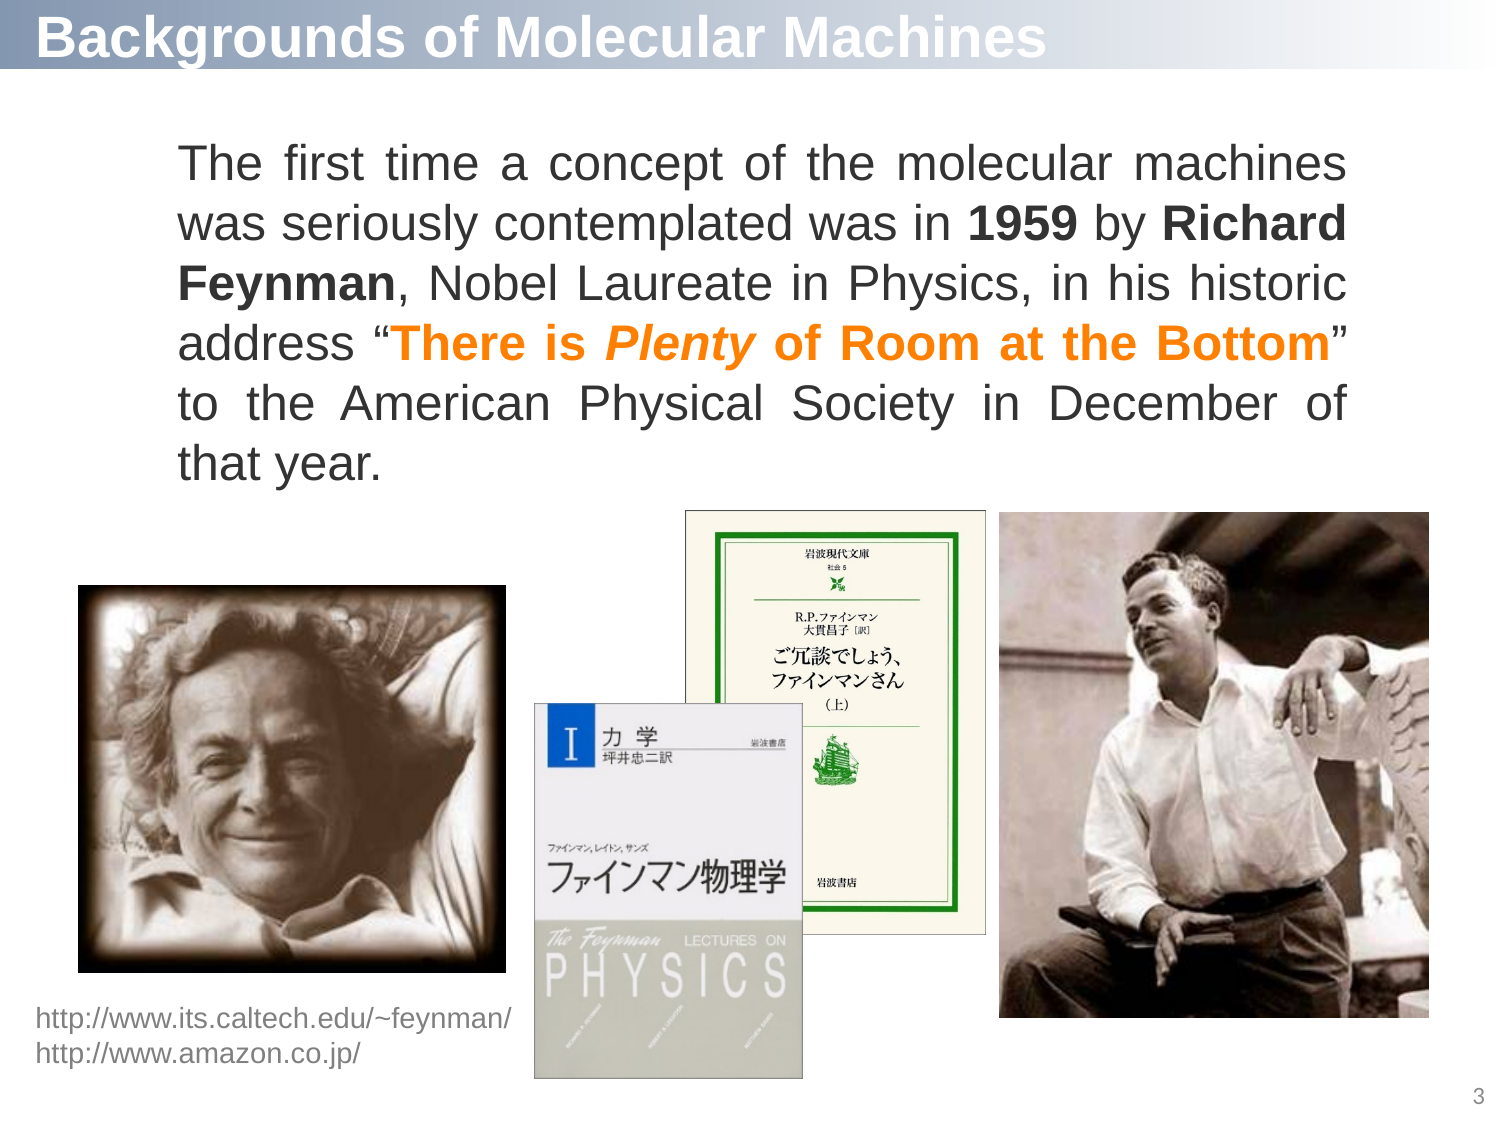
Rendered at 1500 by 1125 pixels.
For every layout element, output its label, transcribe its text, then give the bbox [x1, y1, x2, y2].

slide_number 3 [1162, 1065, 1500, 1125]
picture [999, 512, 1429, 1018]
text_box Backgrounds of Molecular Machines [0, 0, 1500, 69]
picture [77, 585, 506, 973]
text_box The first time a concept of the molecular machines was seriously contemplated was in 1959 by Richard Feynman, Nobel Laureate in Physics, in his historic address “There is Plenty of Room at the Bottom” to the American Physical Society in December of that year. [162, 122, 1363, 498]
picture [534, 510, 986, 1079]
text_box http://www.its.caltech.edu/~feynman/ http://www.amazon.co.jp/ [20, 992, 528, 1113]
